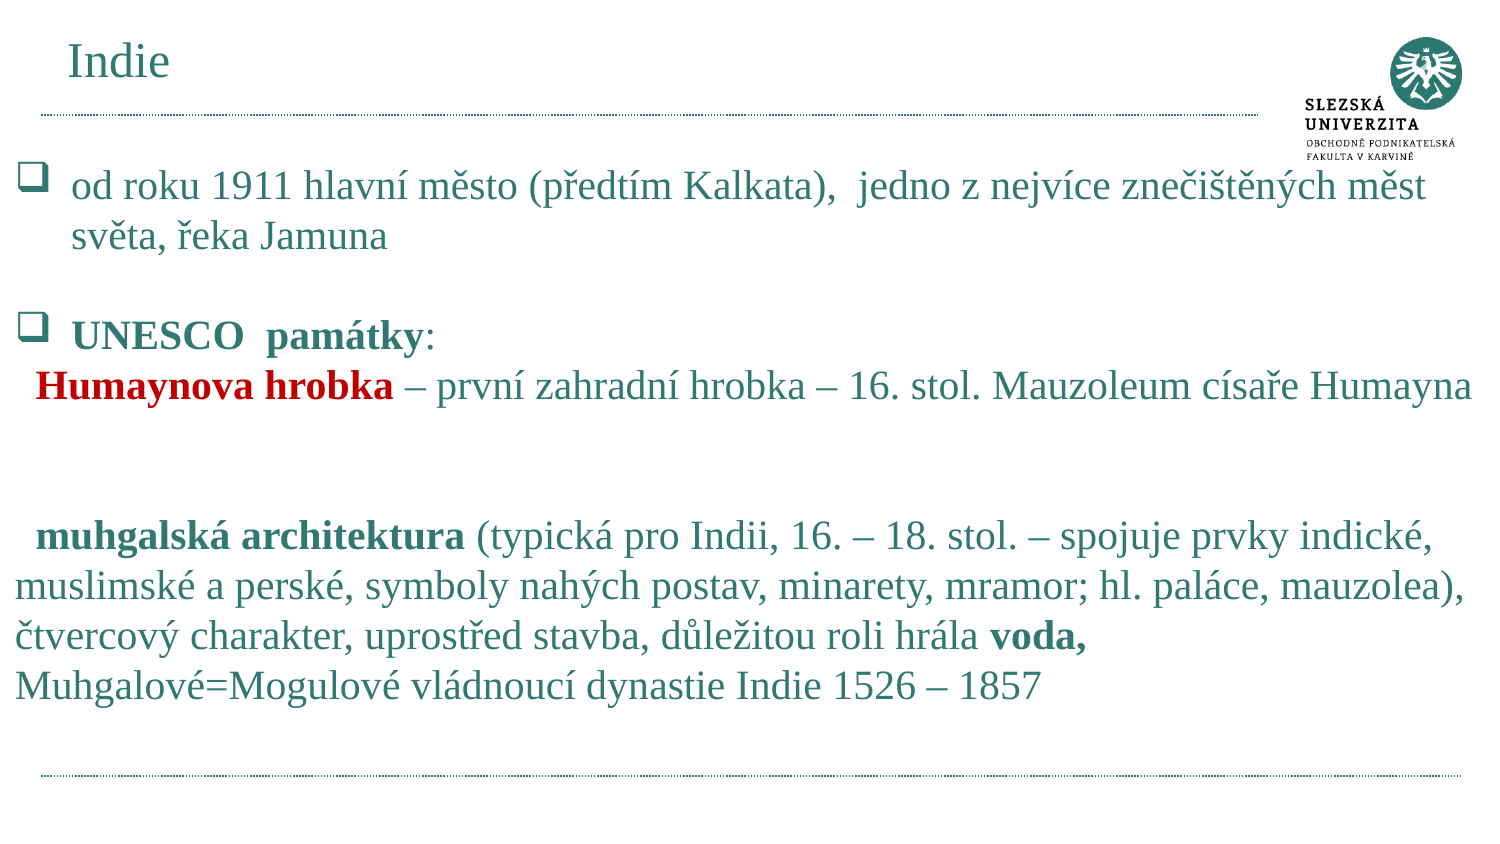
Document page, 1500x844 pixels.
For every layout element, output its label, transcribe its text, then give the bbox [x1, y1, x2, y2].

title Indie [53, 20, 1317, 104]
picture [1305, 37, 1462, 150]
text_box od roku 1911 hlavní město (předtím Kalkata), jedno z nejvíce znečištěných měst světa, řeka Jamuna UNESCO památky: Humaynova hrobka – první zahradní hrobka – 16. stol. Mauzoleum císaře Humayna muhgalská architektura (typická pro Indii, 16. – 18. stol. – spojuje prvky indické, muslimské a perské, symboly nahých postav, minarety, mramor; hl. paláce, mauzolea), čtvercový charakter, uprostřed stavba, důležitou roli hrála voda, Muhgalové=Mogulové vládnoucí dynastie Indie 1526 – 1857 [0, 150, 1500, 766]
